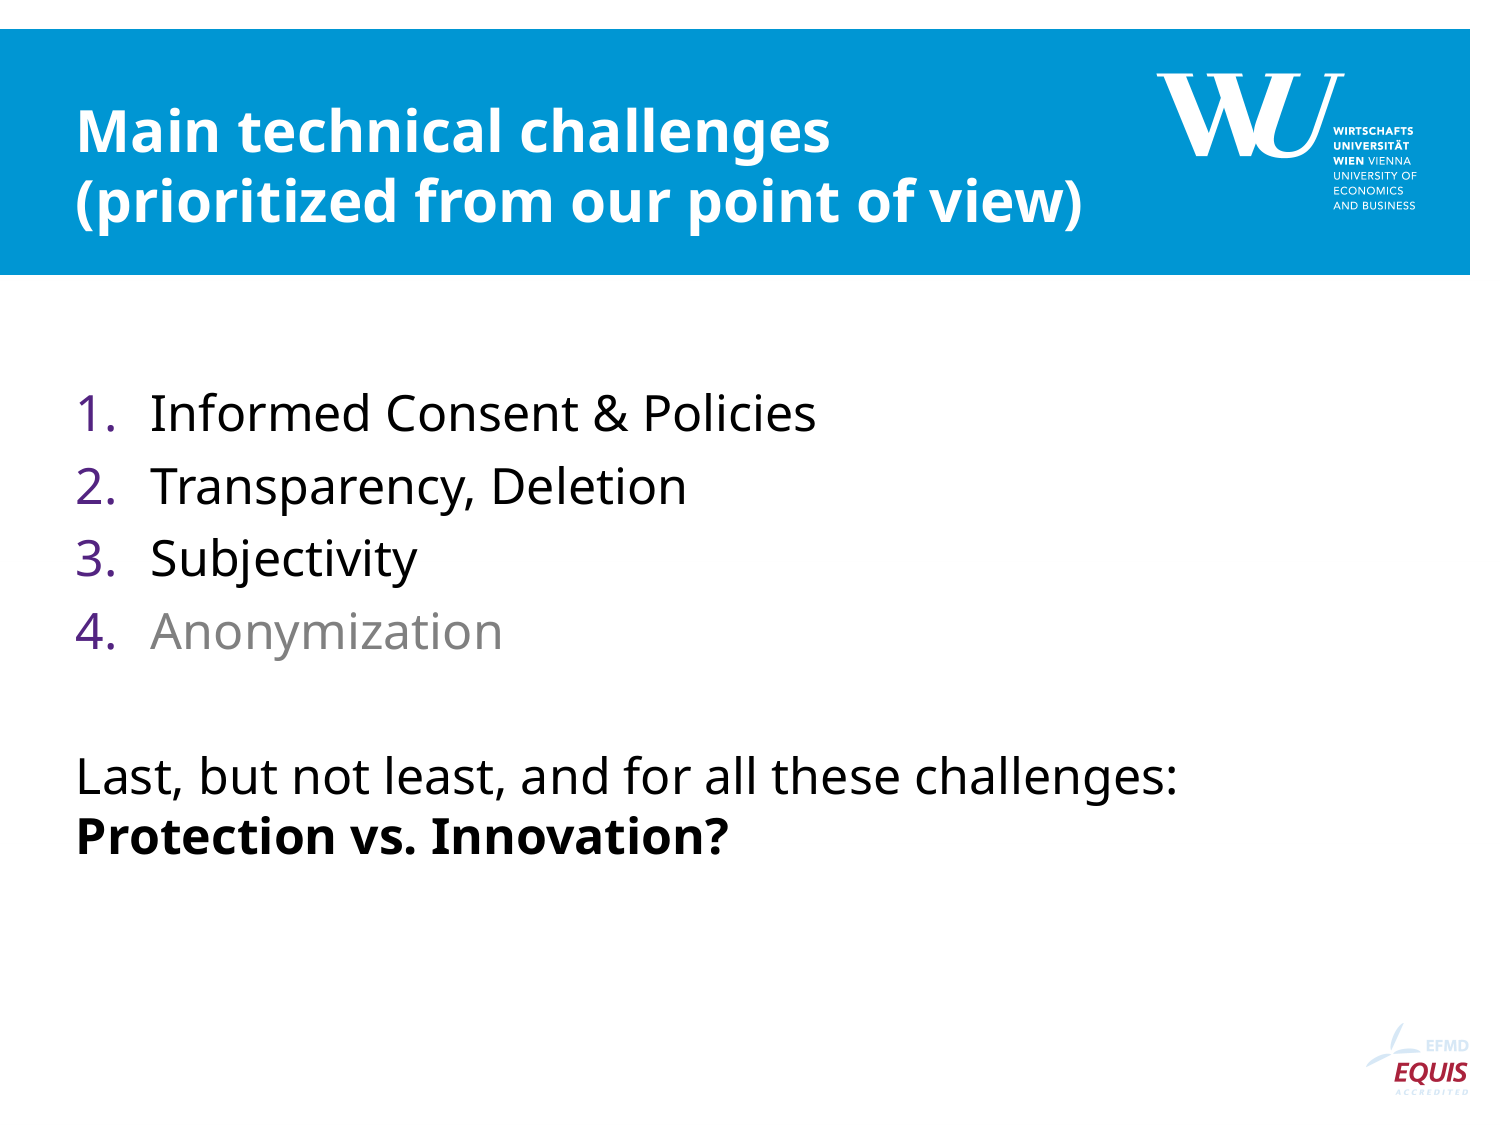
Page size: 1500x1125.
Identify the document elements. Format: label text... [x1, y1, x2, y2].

list Informed Consent & Policies Transparency, Deletion Subjectivity Anonymization Last, but not least, and for all these challenges: Protection vs. Innovation? [75, 301, 1346, 1022]
picture [1158, 74, 1344, 158]
picture [0, 0, 1500, 1125]
title Main technical challenges (prioritized from our point of view) [75, 70, 1105, 259]
